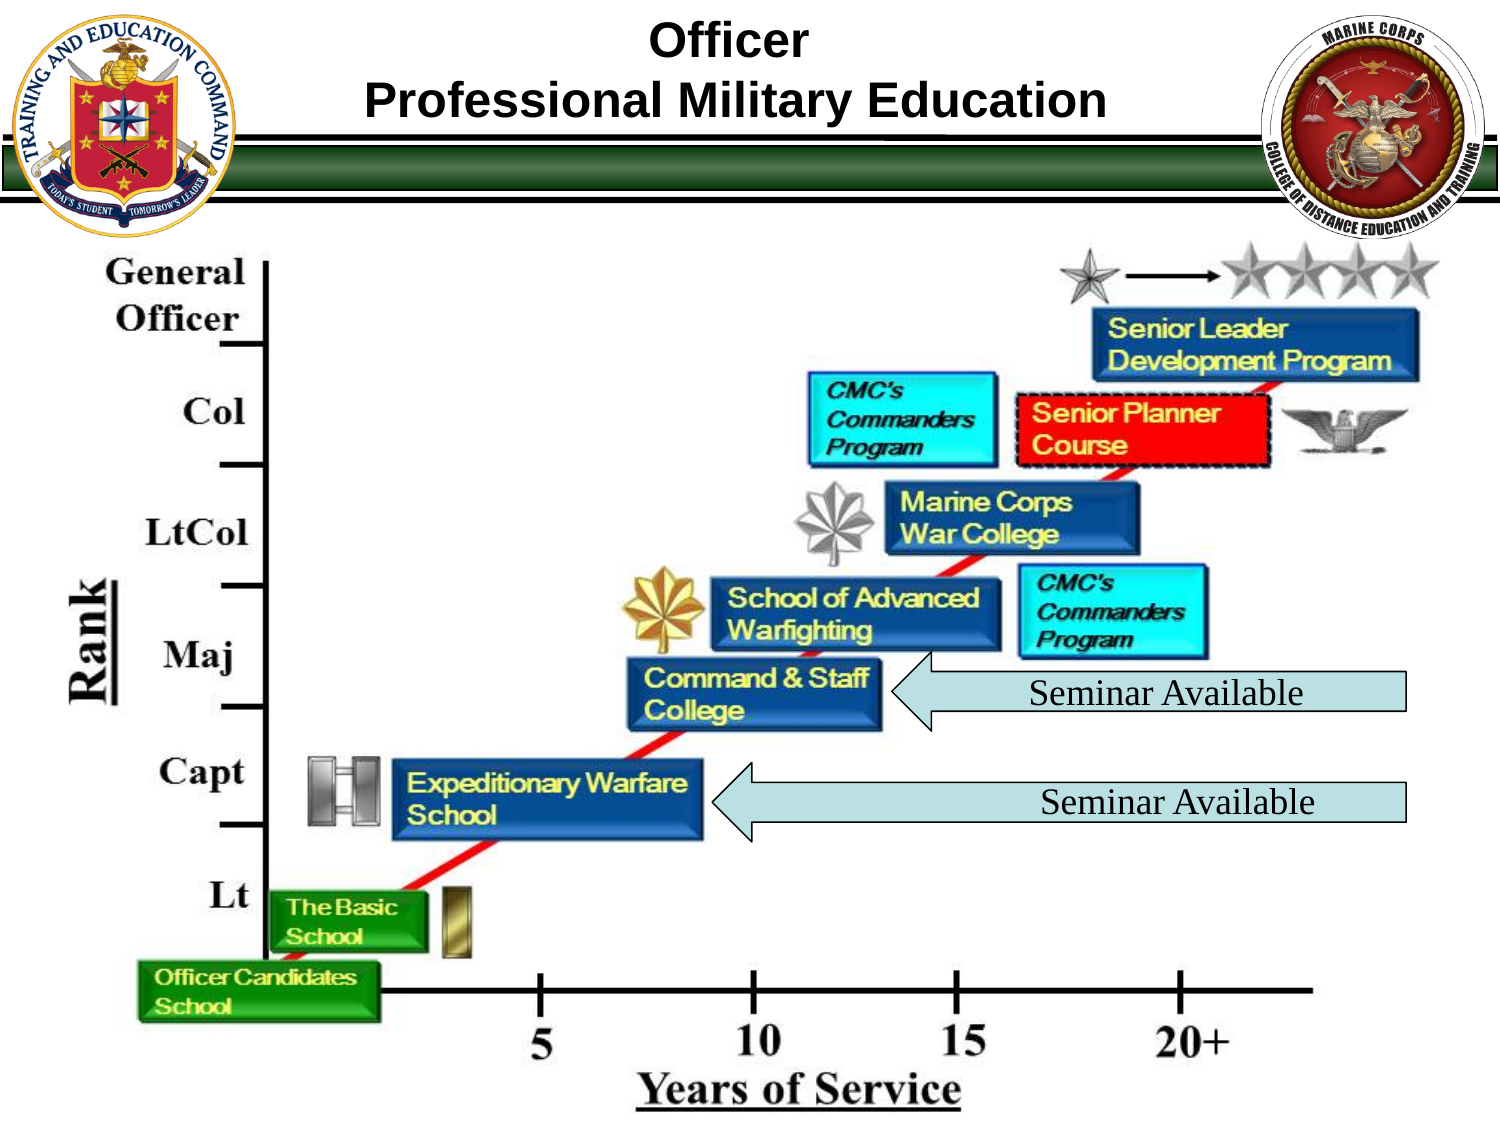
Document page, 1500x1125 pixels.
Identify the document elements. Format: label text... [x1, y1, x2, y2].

text_box Officer Professional Military Education [106, 0, 1367, 135]
picture [9, 9, 1488, 1125]
